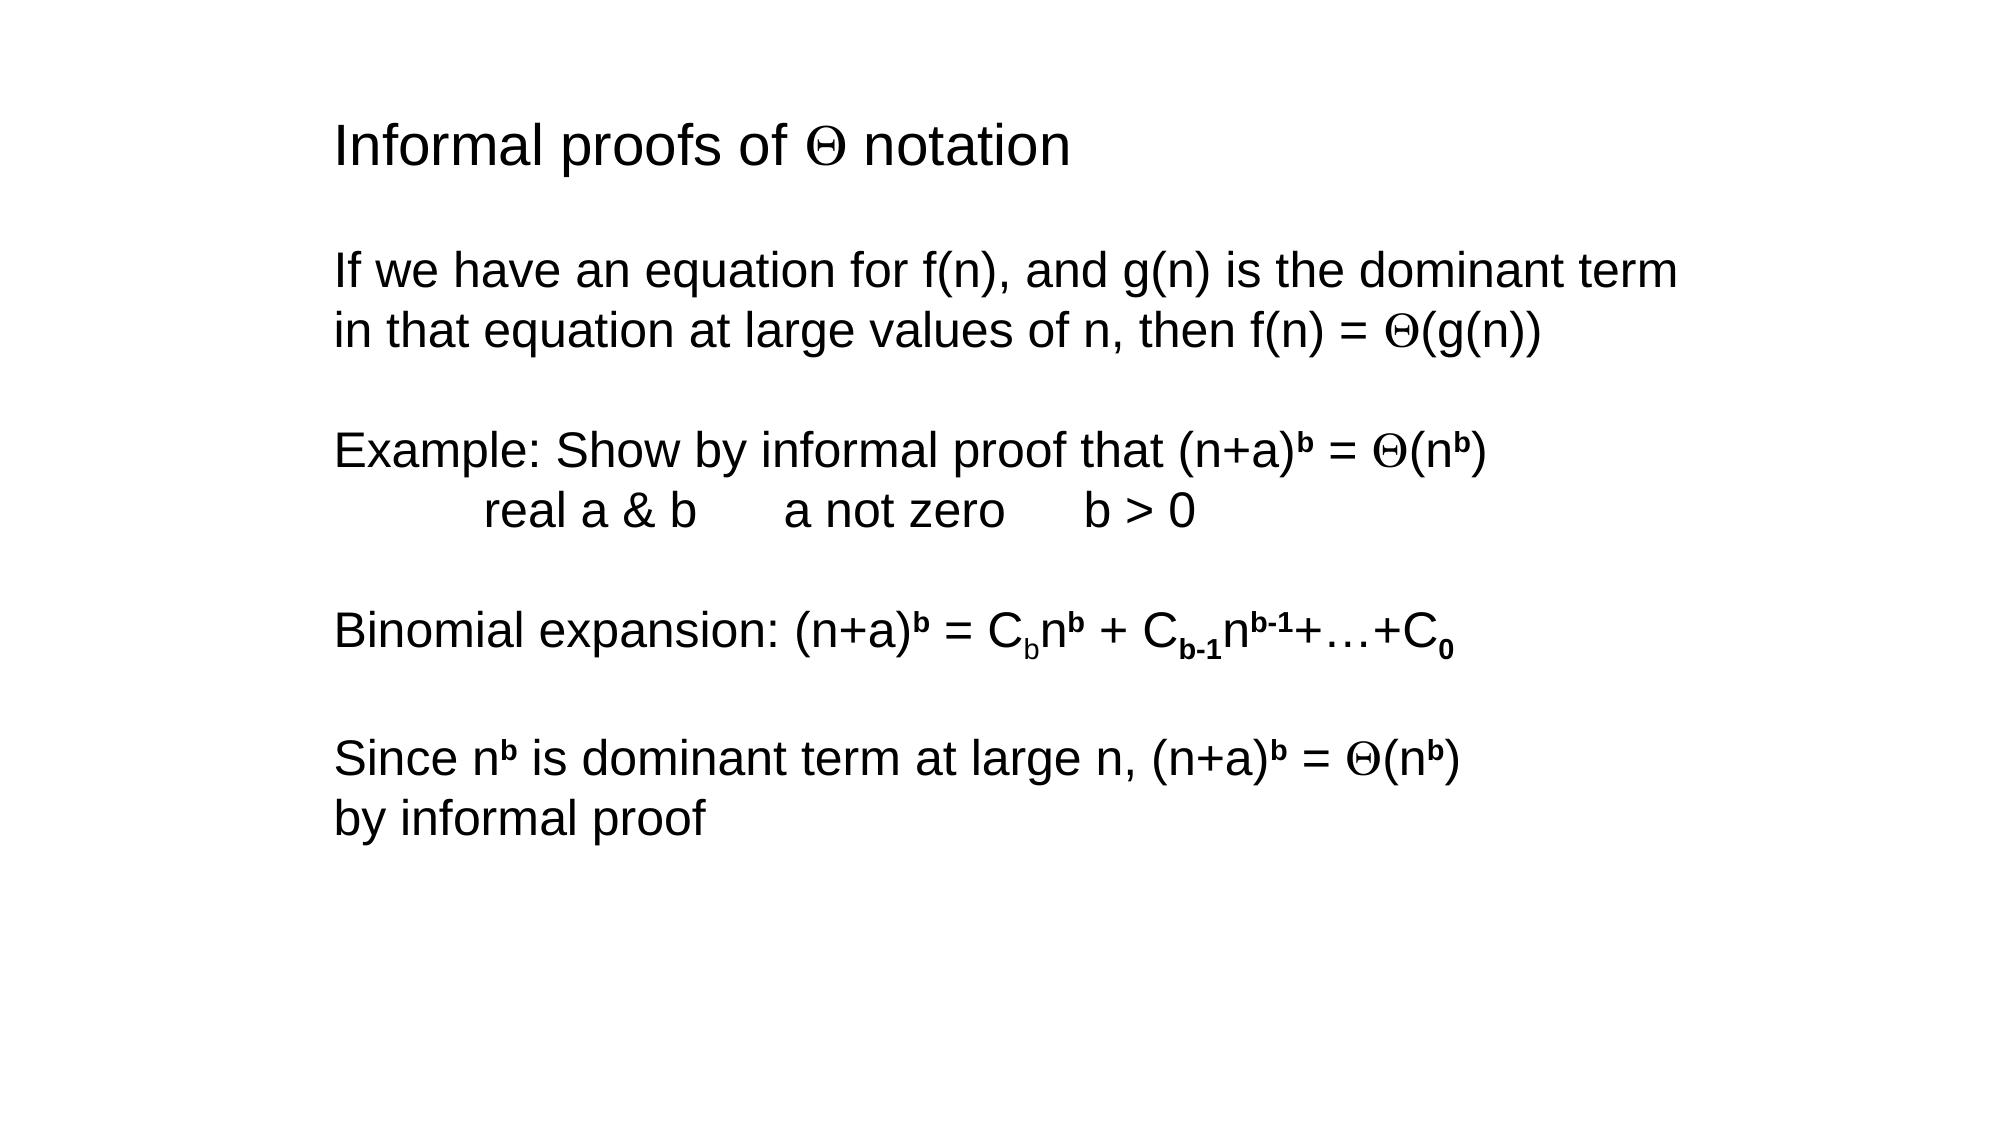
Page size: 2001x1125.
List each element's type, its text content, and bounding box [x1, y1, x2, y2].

text_box Informal proofs of Q notation If we have an equation for f(n), and g(n) is the dominant term in that equation at large values of n, then f(n) = Q(g(n)) Example: Show by informal proof that (n+a)b = Q(nb) real a & b a not zero b > 0 Binomial expansion: (n+a)b = Cbnb + Cb-1nb-1+…+C0 Since nb is dominant term at large n, (n+a)b = Q(nb) by informal proof [318, 99, 1709, 853]
